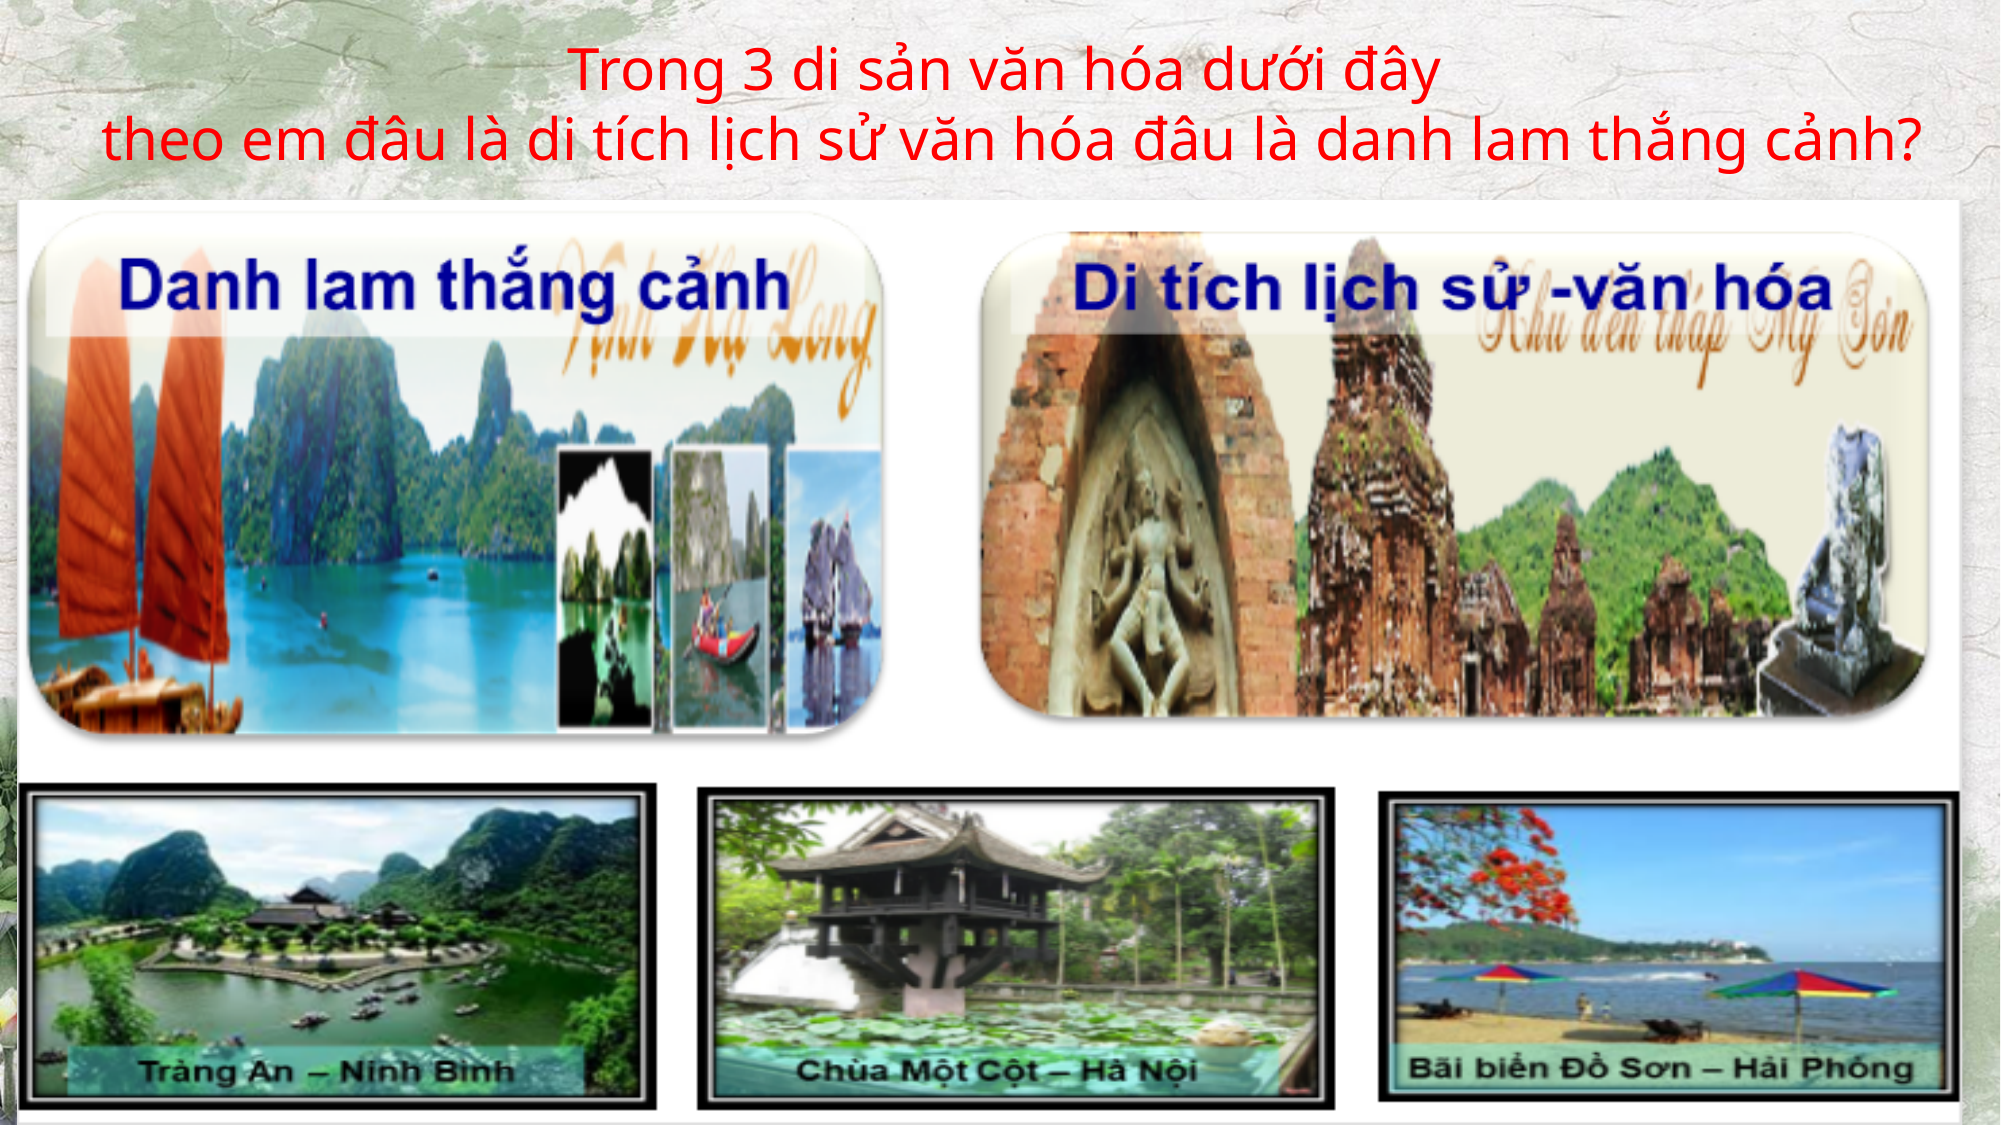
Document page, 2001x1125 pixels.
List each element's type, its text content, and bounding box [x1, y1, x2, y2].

picture [0, 0, 2001, 1125]
text_box Trong 3 di sản văn hóa dưới đây theo em đâu là di tích lịch sử văn hóa đâu là danh lam thắng cảnh? [24, 24, 2000, 180]
